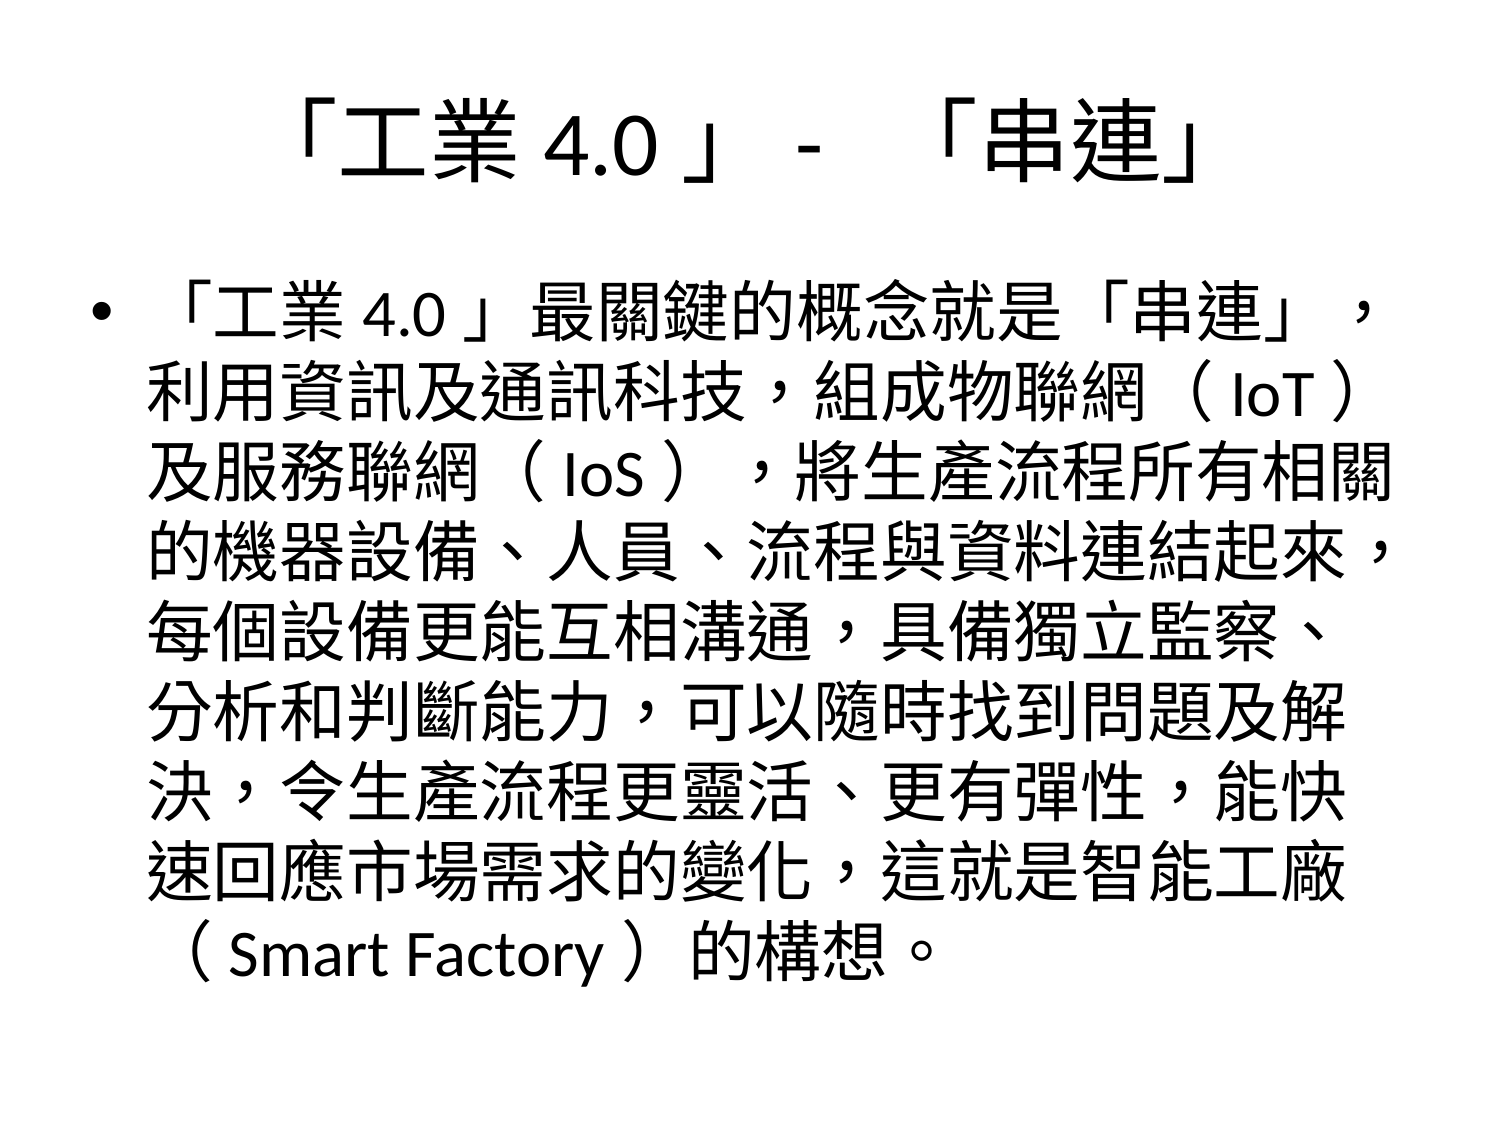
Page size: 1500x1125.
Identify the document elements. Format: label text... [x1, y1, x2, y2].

list 「工業4.0」最關鍵的概念就是「串連」，利用資訊及通訊科技，組成物聯網（IoT）及服務聯網（IoS），將生產流程所有相關的機器設備、人員、流程與資料連結起來，每個設備更能互相溝通，具備獨立監察、分析和判斷能力，可以隨時找到問題及解決，令生產流程更靈活、更有彈性，能快速回應市場需求的變化，這就是智能工廠（Smart Factory）的構想。 [75, 262, 1425, 1005]
title 「工業4.0」- 「串連」 [75, 45, 1425, 233]
